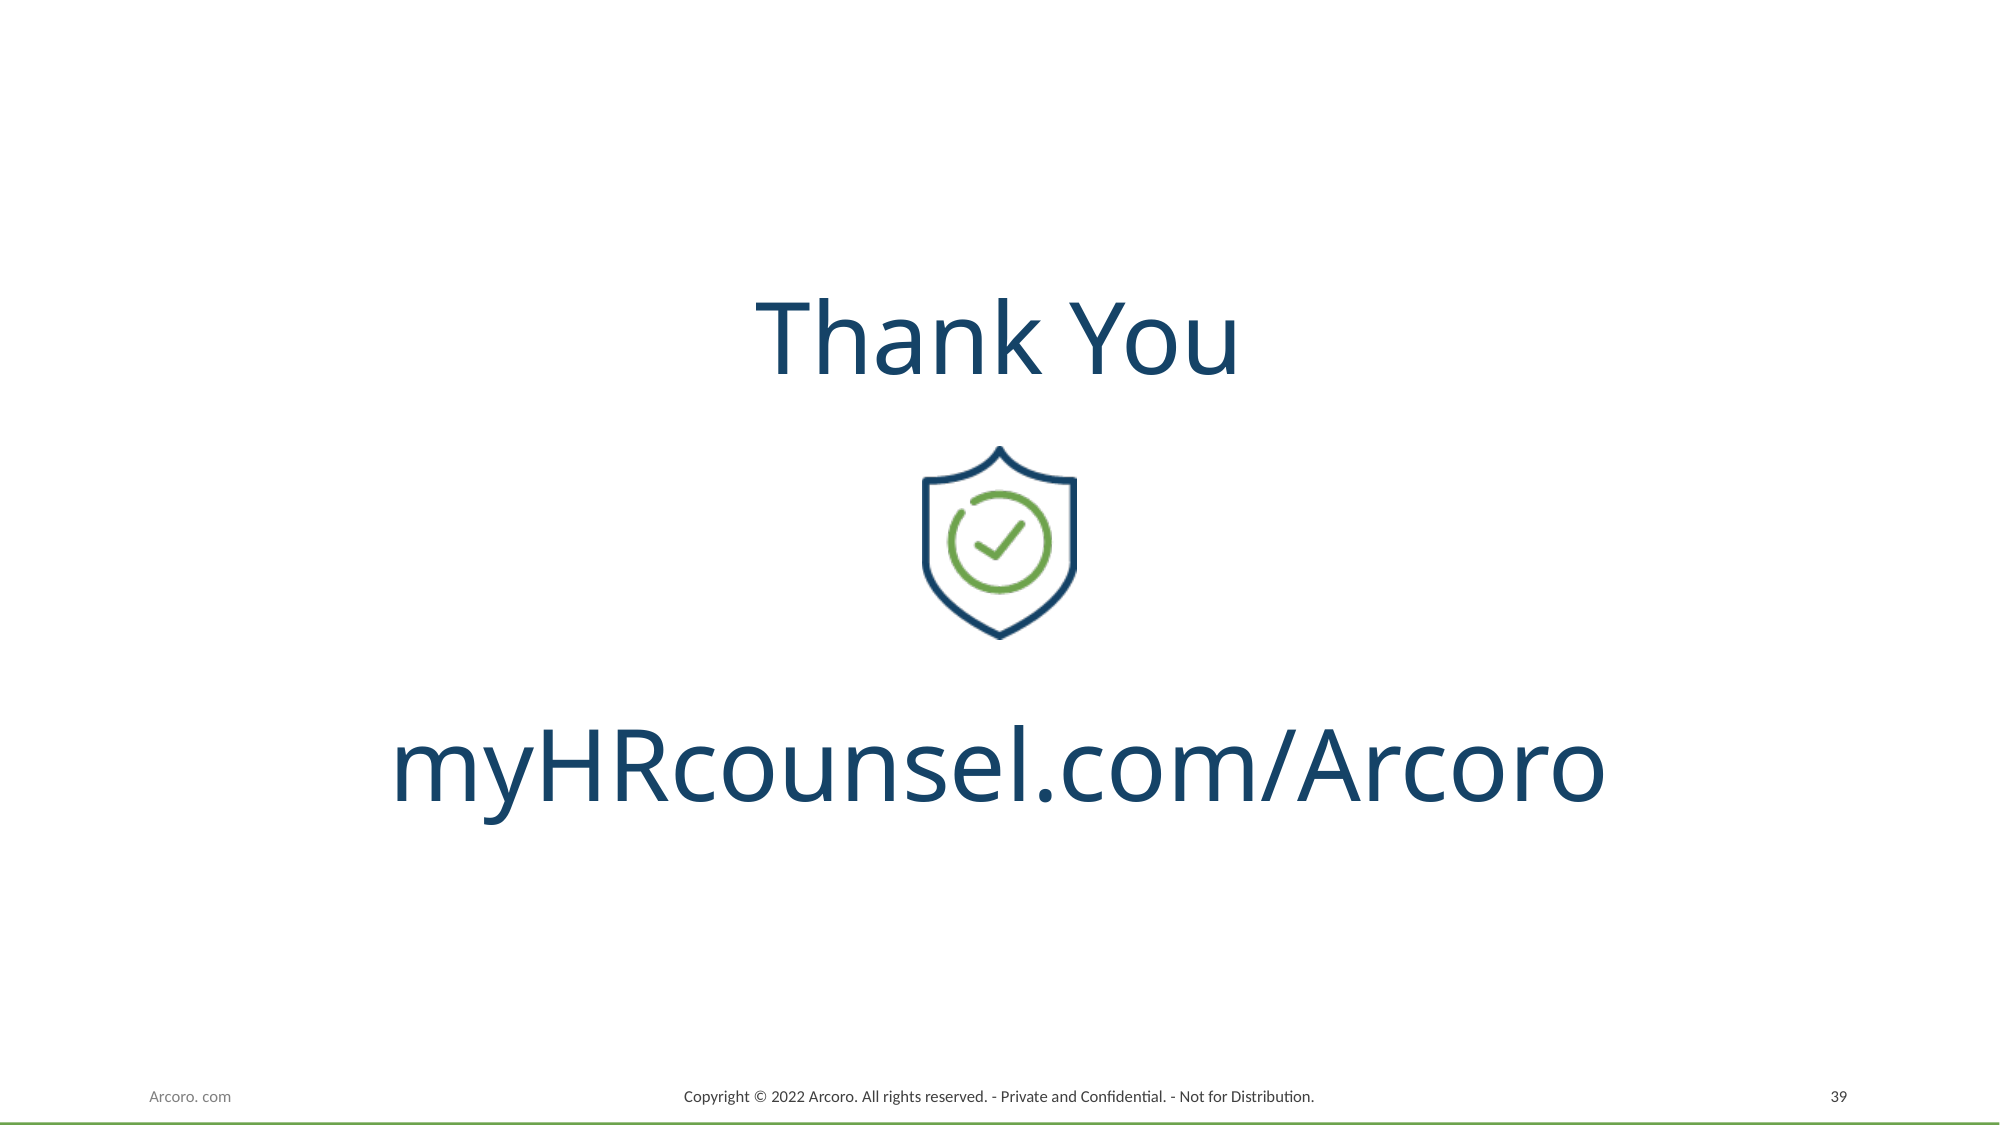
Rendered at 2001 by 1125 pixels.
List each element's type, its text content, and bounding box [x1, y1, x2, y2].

slide_number 39 [1412, 1065, 1863, 1125]
footer Copyright © 2022 Arcoro. All rights reserved. - Private and Confidential. - Not for Distribution. [662, 1065, 1338, 1125]
text_box myHRcounsel.com/Arcoro [242, 693, 1758, 829]
picture [922, 446, 1077, 640]
text_box Thank You [438, 267, 1562, 402]
